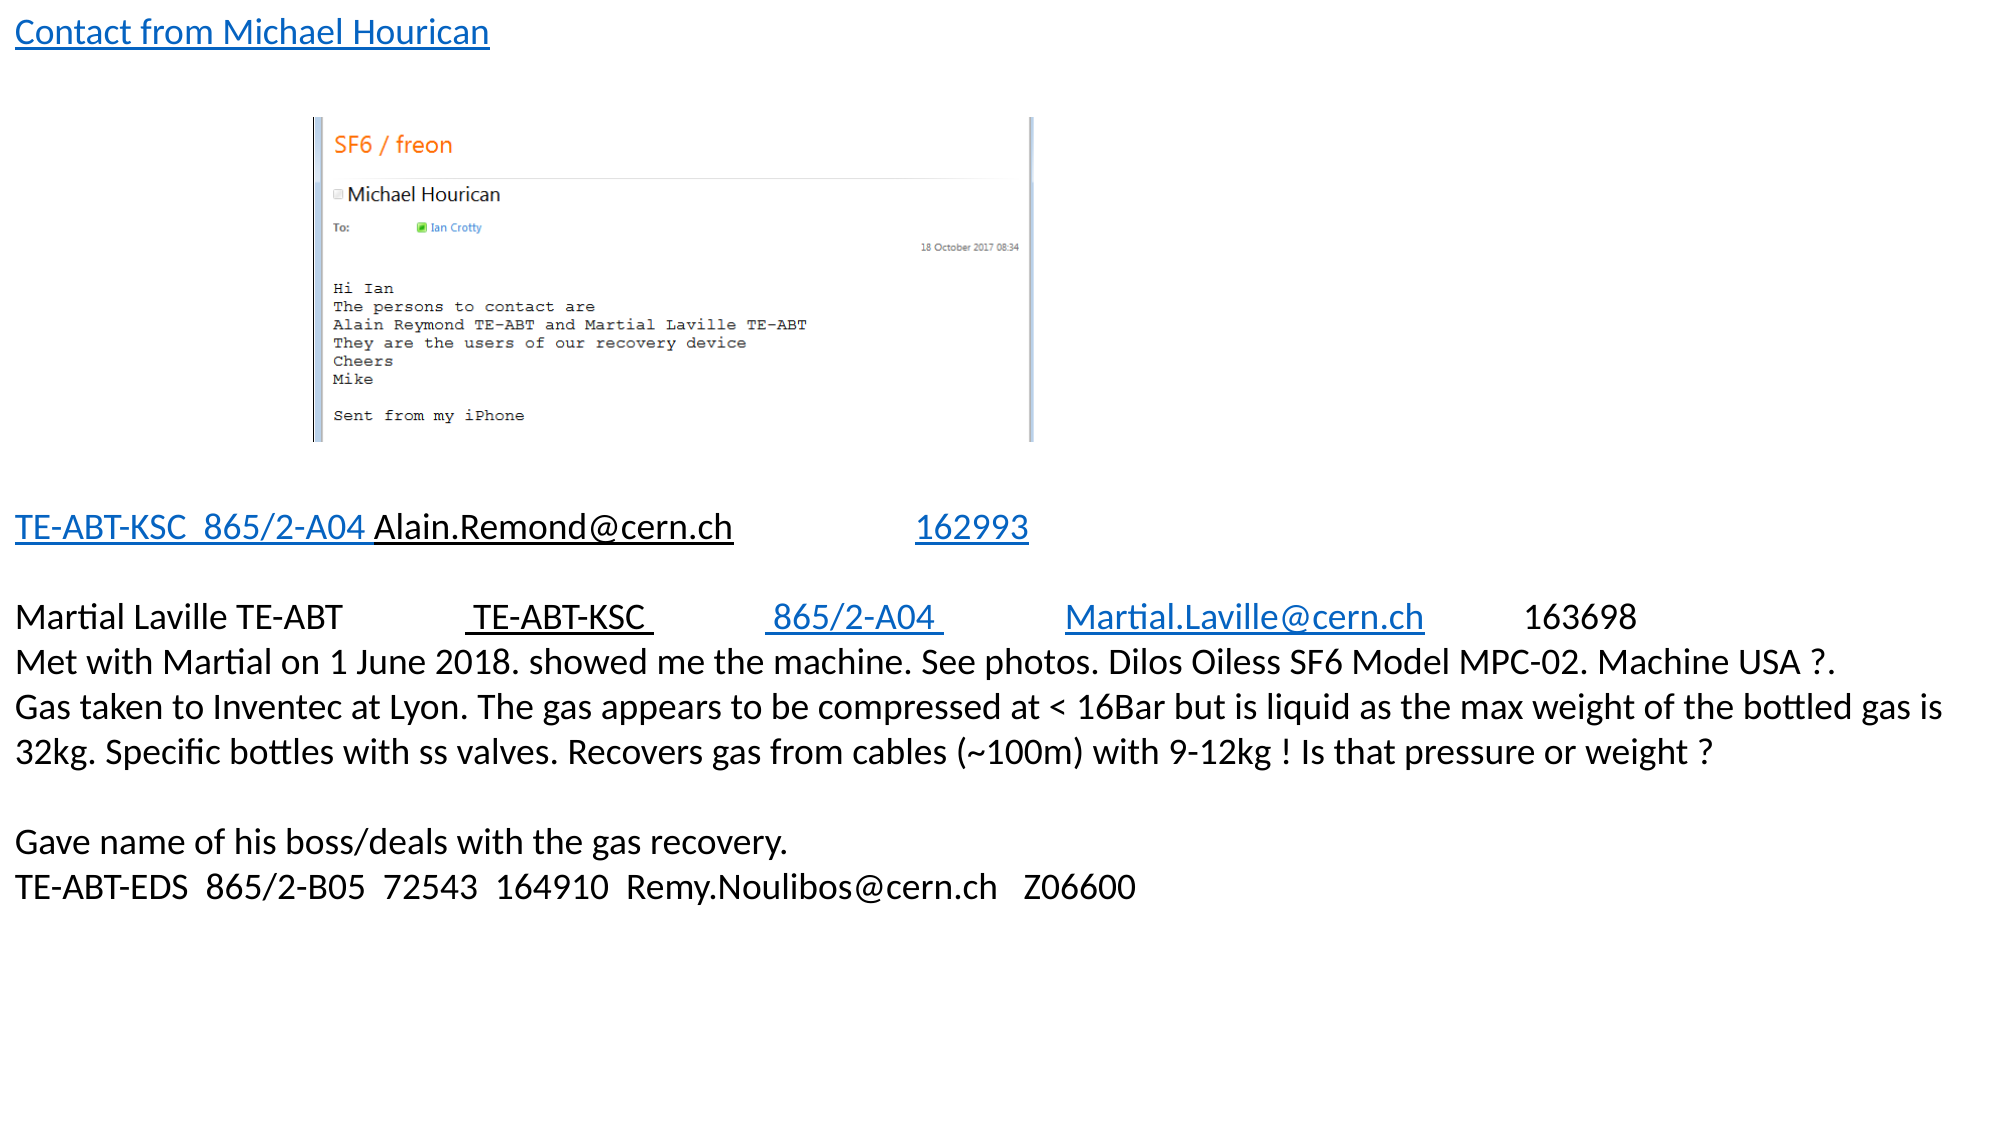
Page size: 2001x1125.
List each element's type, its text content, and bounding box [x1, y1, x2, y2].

text_box Contact from Michael Hourican TE-ABT-KSC 865/2-A04 Alain.Remond@cern.ch 162993 Martial Laville TE-ABT TE-ABT-KSC 865/2-A04 Martial.Laville@cern.ch 163698 Met with Martial on 1 June 2018. showed me the machine. See photos. Dilos Oiless SF6 Model MPC-02. Machine USA ?. Gas taken to Inventec at Lyon. The gas appears to be compressed at < 16Bar but is liquid as the max weight of the bottled gas is 32kg. Specific bottles with ss valves. Recovers gas from cables (~100m) with 9-12kg ! Is that pressure or weight ? Gave name of his boss/deals with the gas recovery. TE-ABT-EDS 865/2-B05 72543 164910 Remy.Noulibos@cern.ch Z06600 [0, 0, 1974, 1005]
picture [312, 117, 1034, 442]
